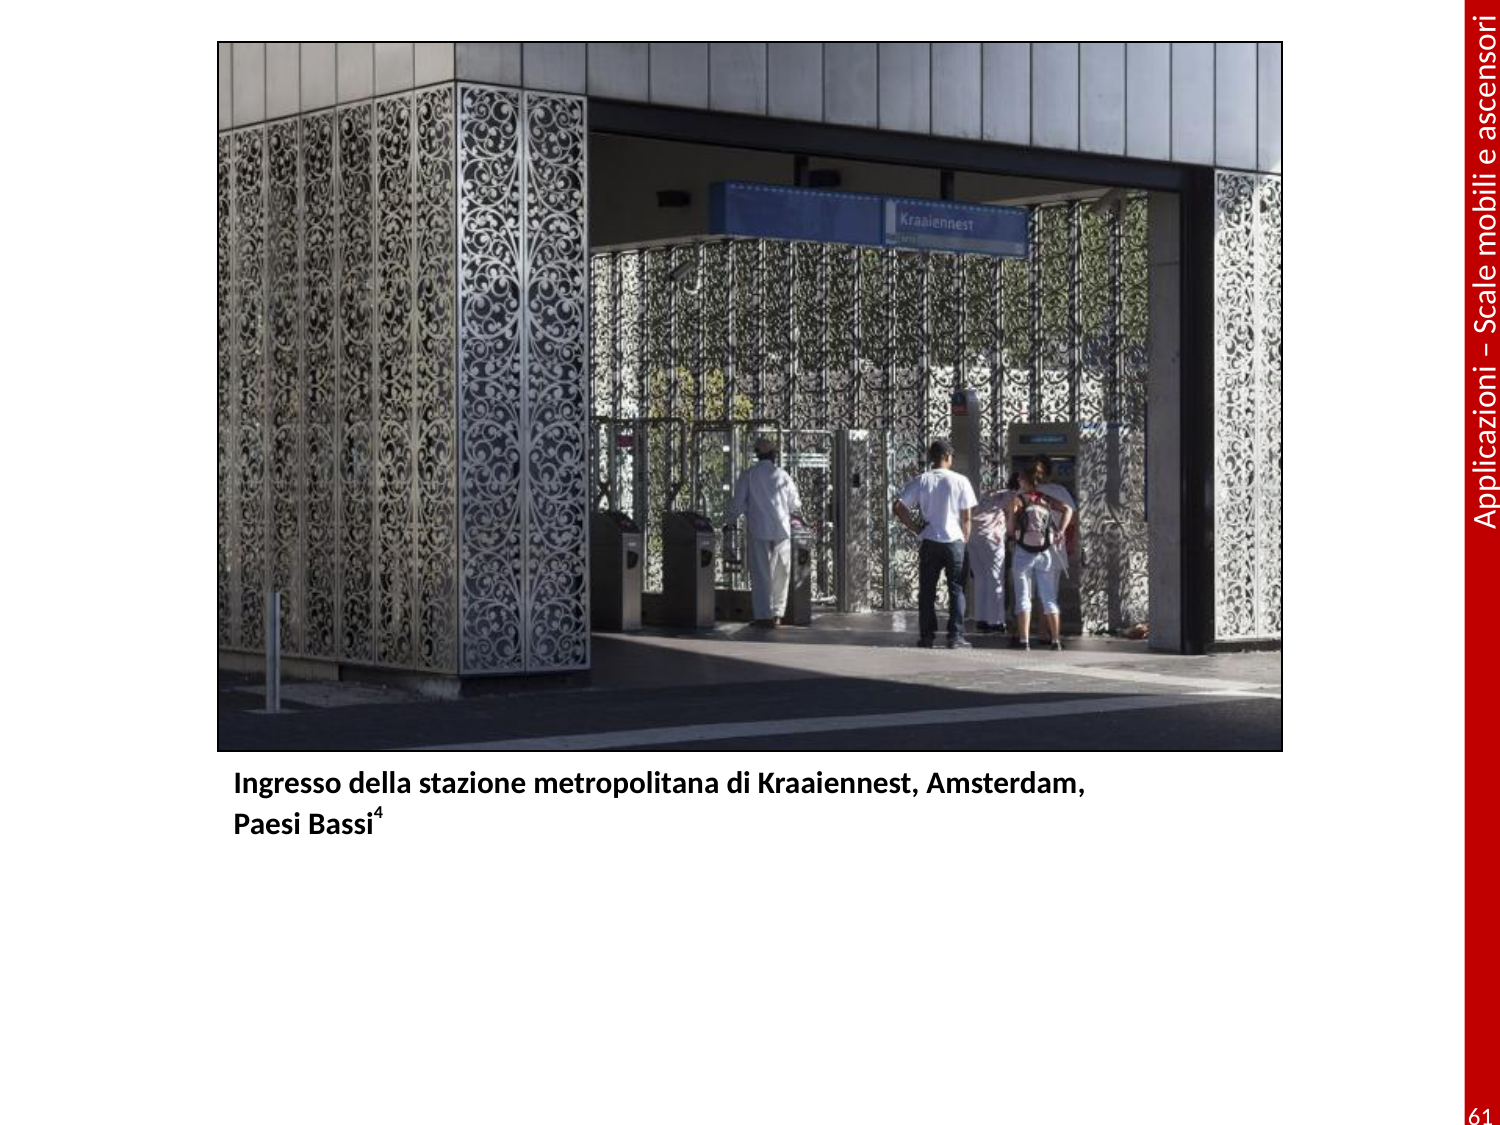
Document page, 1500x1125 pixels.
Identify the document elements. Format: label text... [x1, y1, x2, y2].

picture [218, 42, 1282, 751]
title Ingresso della stazione metropolitana di Kraaiennest, Amsterdam, Paesi Bassi4 [218, 759, 1119, 849]
slide_number 61 [1452, 1093, 1500, 1125]
